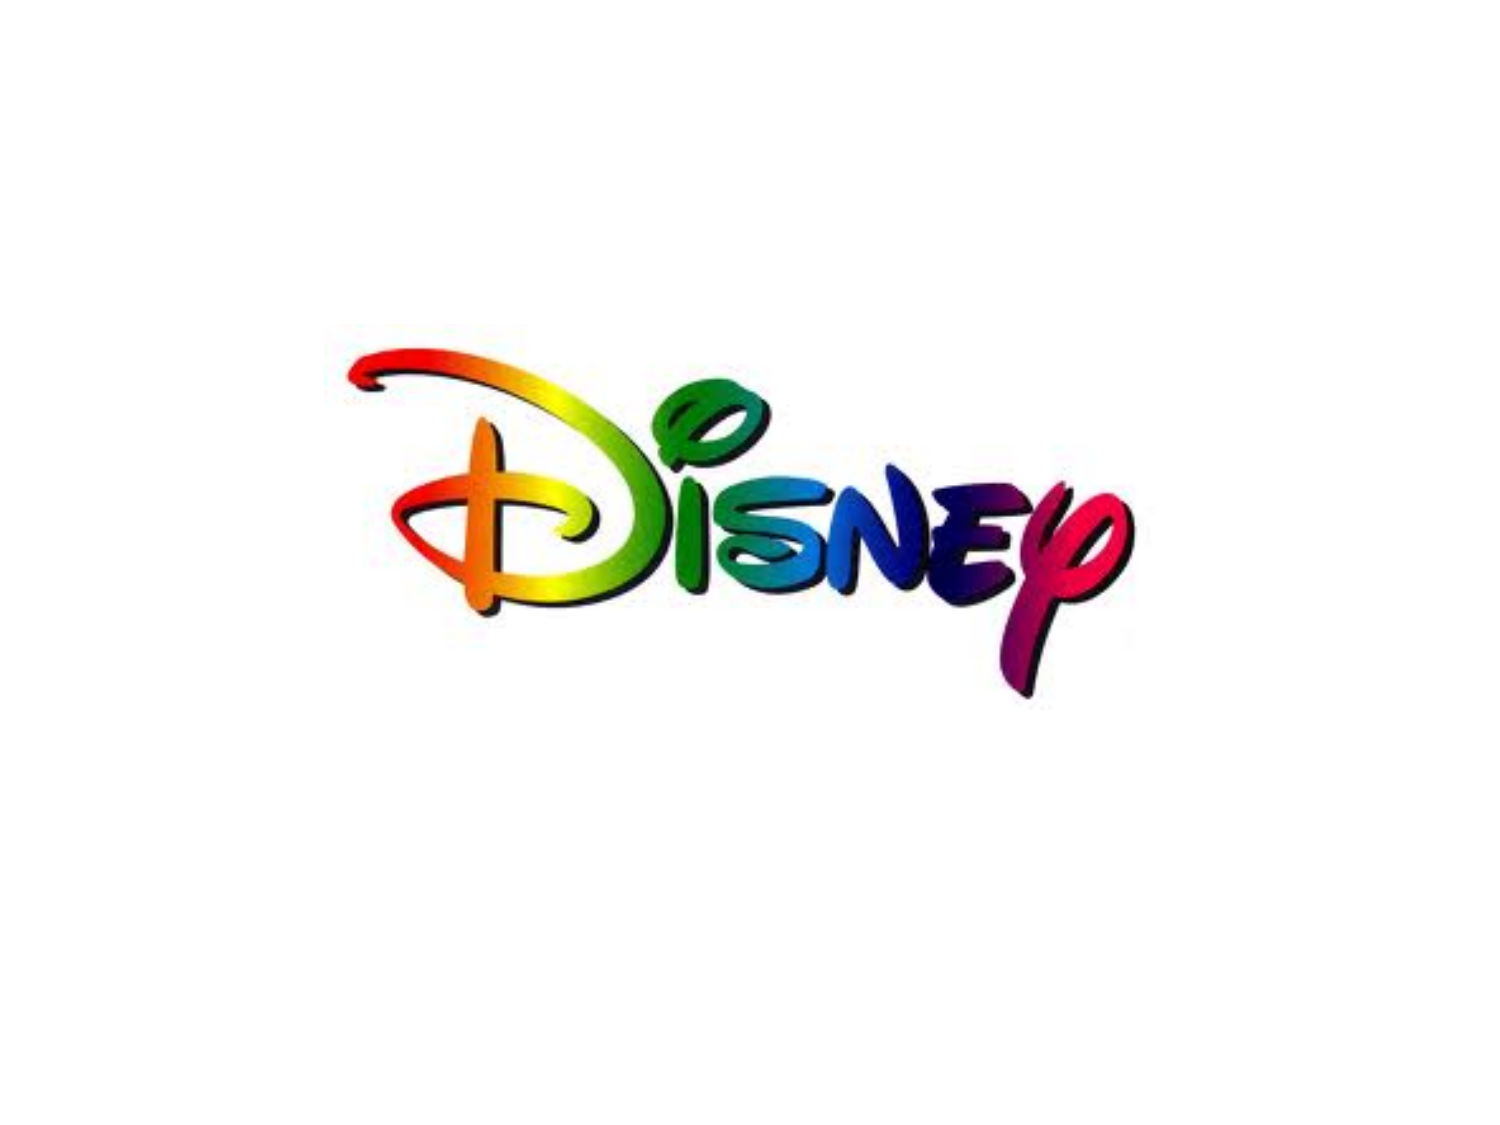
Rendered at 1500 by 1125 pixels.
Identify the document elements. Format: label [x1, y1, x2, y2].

picture [324, 324, 1163, 710]
